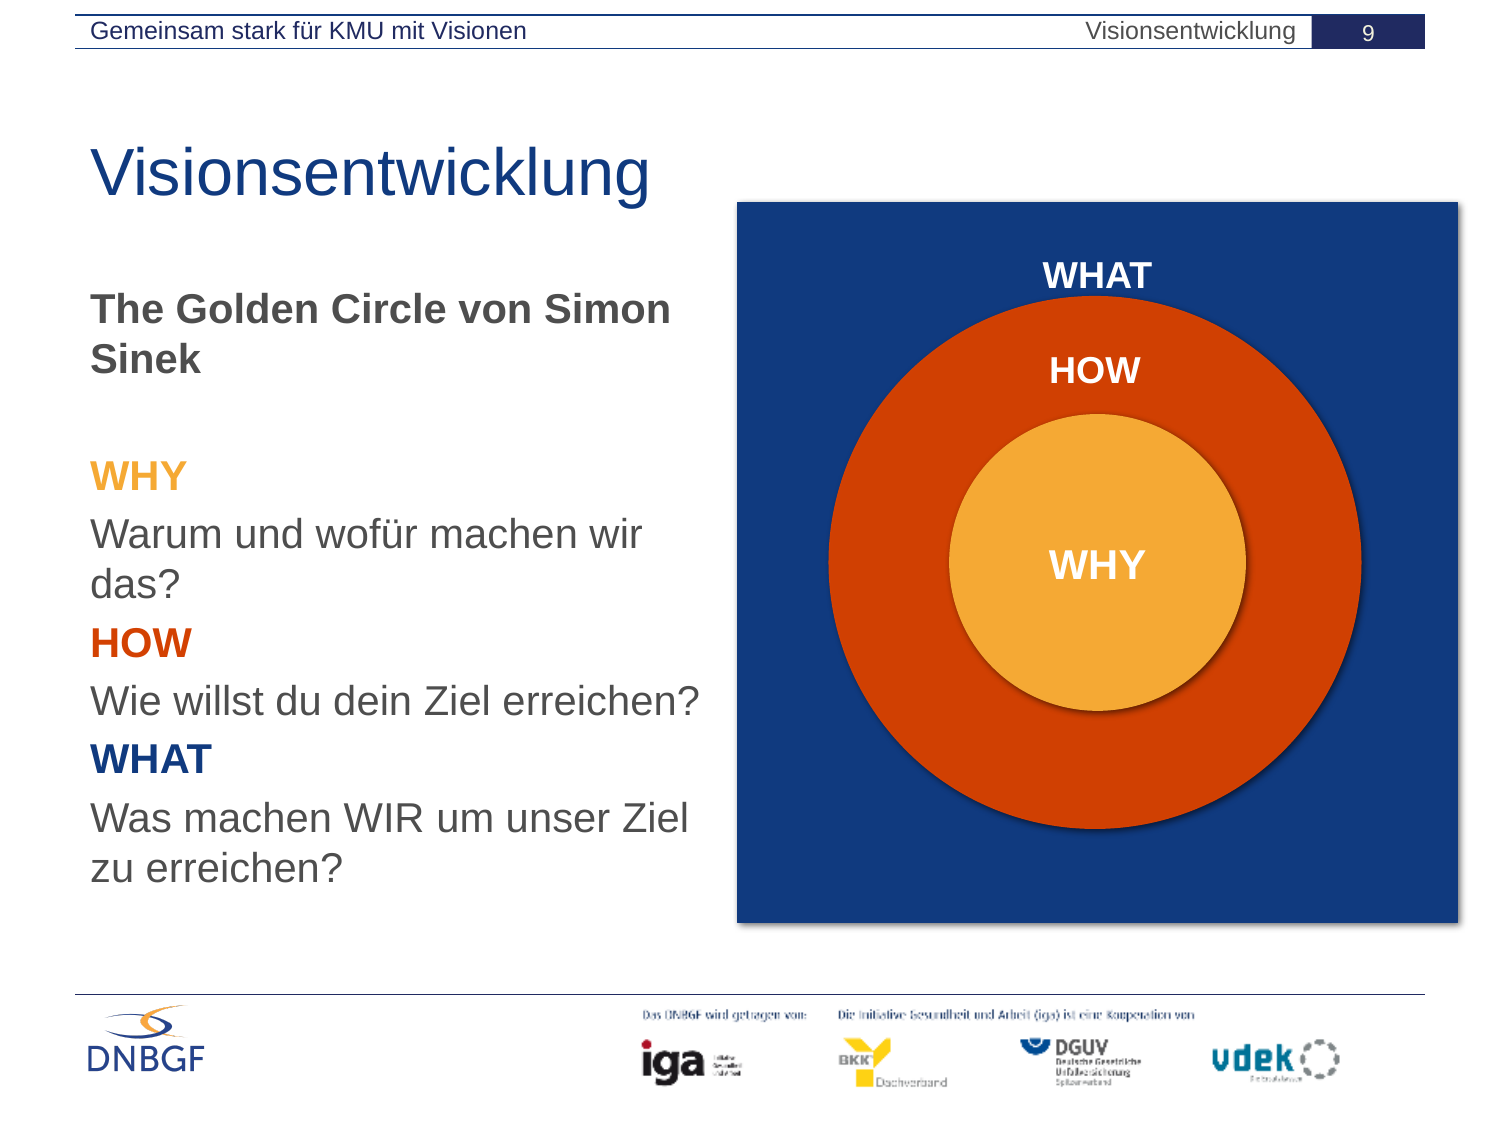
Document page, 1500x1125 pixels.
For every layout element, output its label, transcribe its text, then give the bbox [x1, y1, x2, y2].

text_box WHY [949, 414, 1246, 711]
list Visionsentwicklung [720, 7, 1312, 58]
list Gemeinsam stark für KMU mit Visionen [75, 7, 720, 58]
list 9 [1311, 15, 1425, 49]
list WHAT [737, 202, 1458, 923]
text_box [828, 295, 1362, 829]
title Visionsentwicklung [75, 87, 1425, 250]
text_box HOW [1034, 338, 1161, 399]
picture [628, 996, 1418, 1095]
list The Golden Circle von Simon Sinek WHY Warum und wofür machen wir das? HOW Wie willst du dein Ziel erreichen? WHAT Was machen WIR um unser Ziel zu erreichen? [75, 274, 738, 995]
